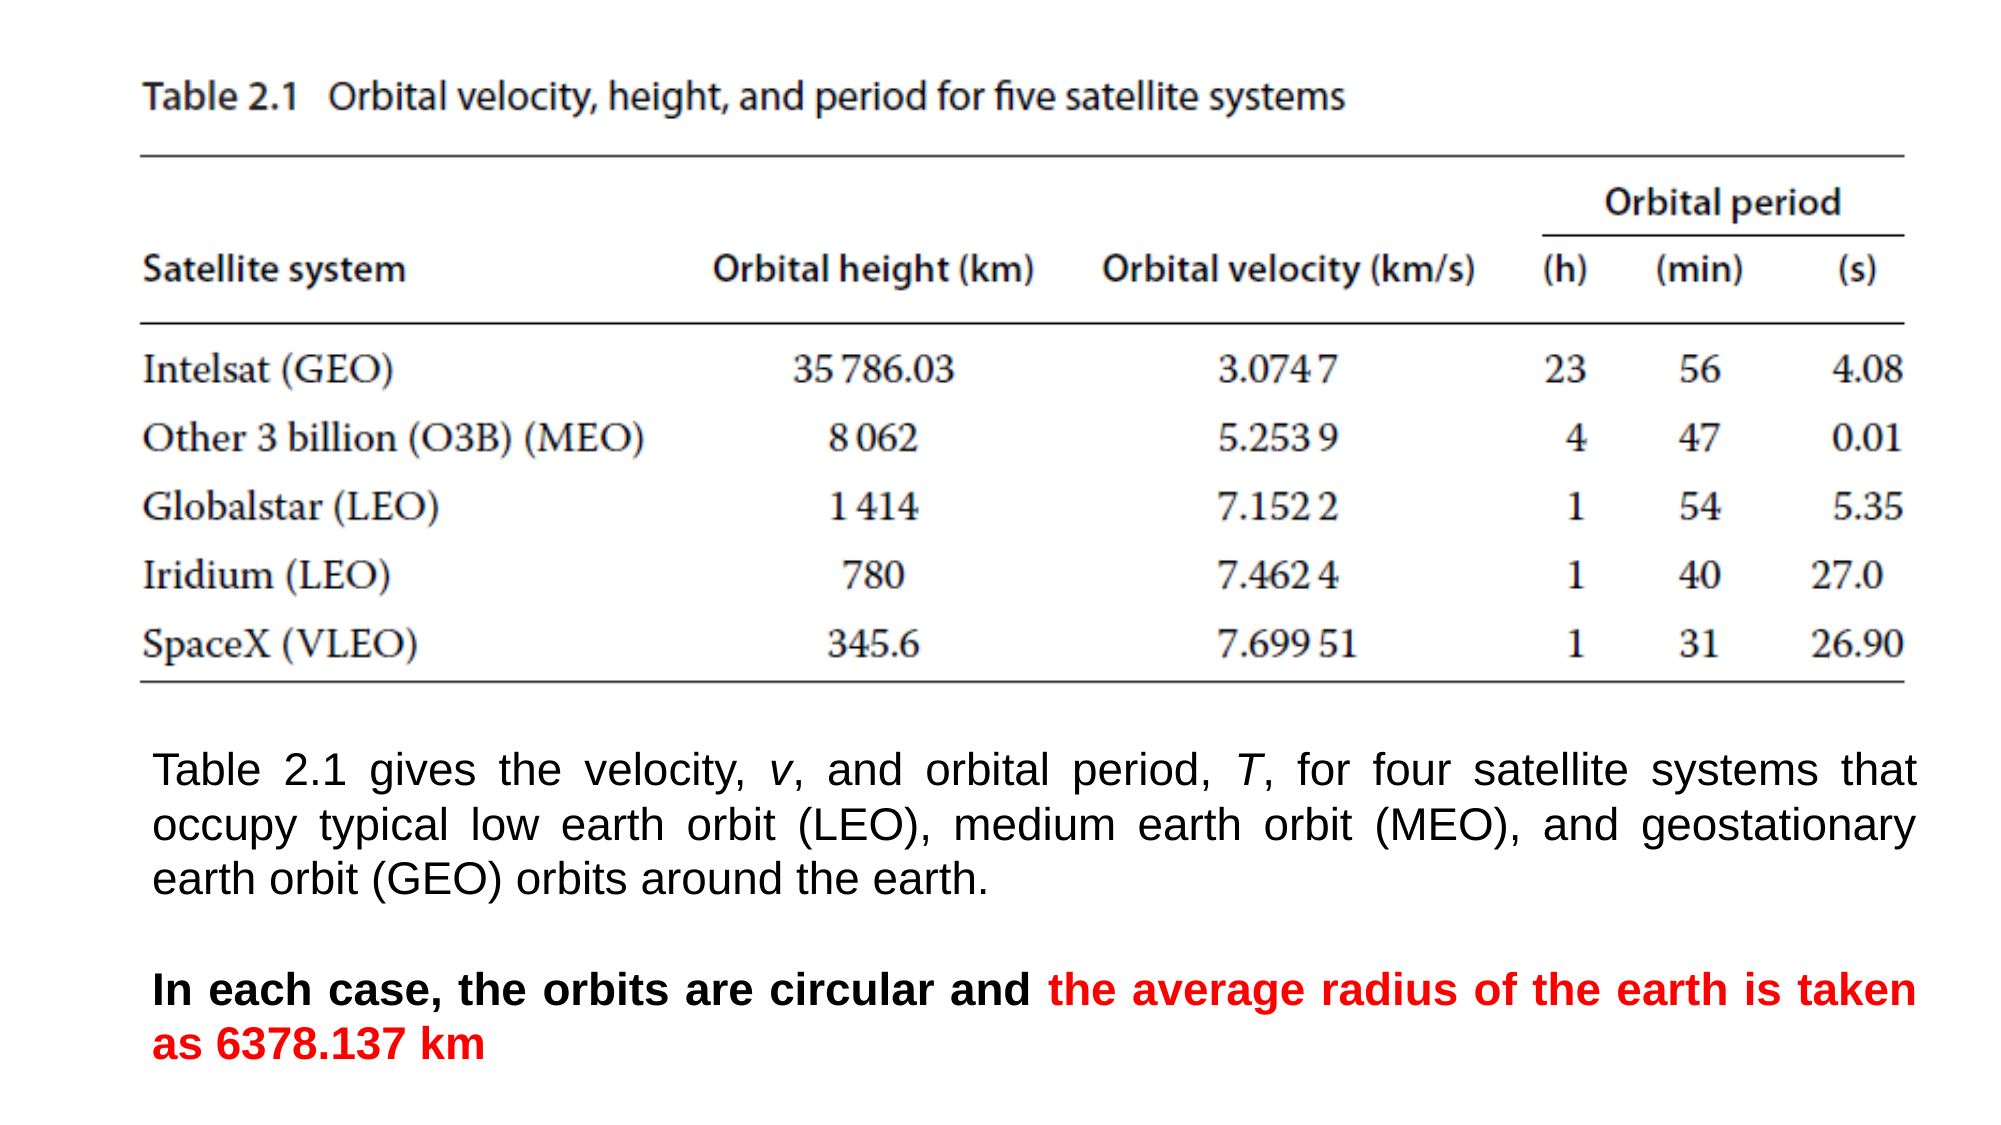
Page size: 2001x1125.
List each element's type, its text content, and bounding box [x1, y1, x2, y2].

picture [117, 59, 1933, 692]
text_box Table 2.1 gives the velocity, v, and orbital period, T, for four satellite systems that occupy typical low earth orbit (LEO), medium earth orbit (MEO), and geostationary earth orbit (GEO) orbits around the earth. In each case, the orbits are circular and the average radius of the earth is taken as 6378.137 km [137, 731, 1933, 1077]
